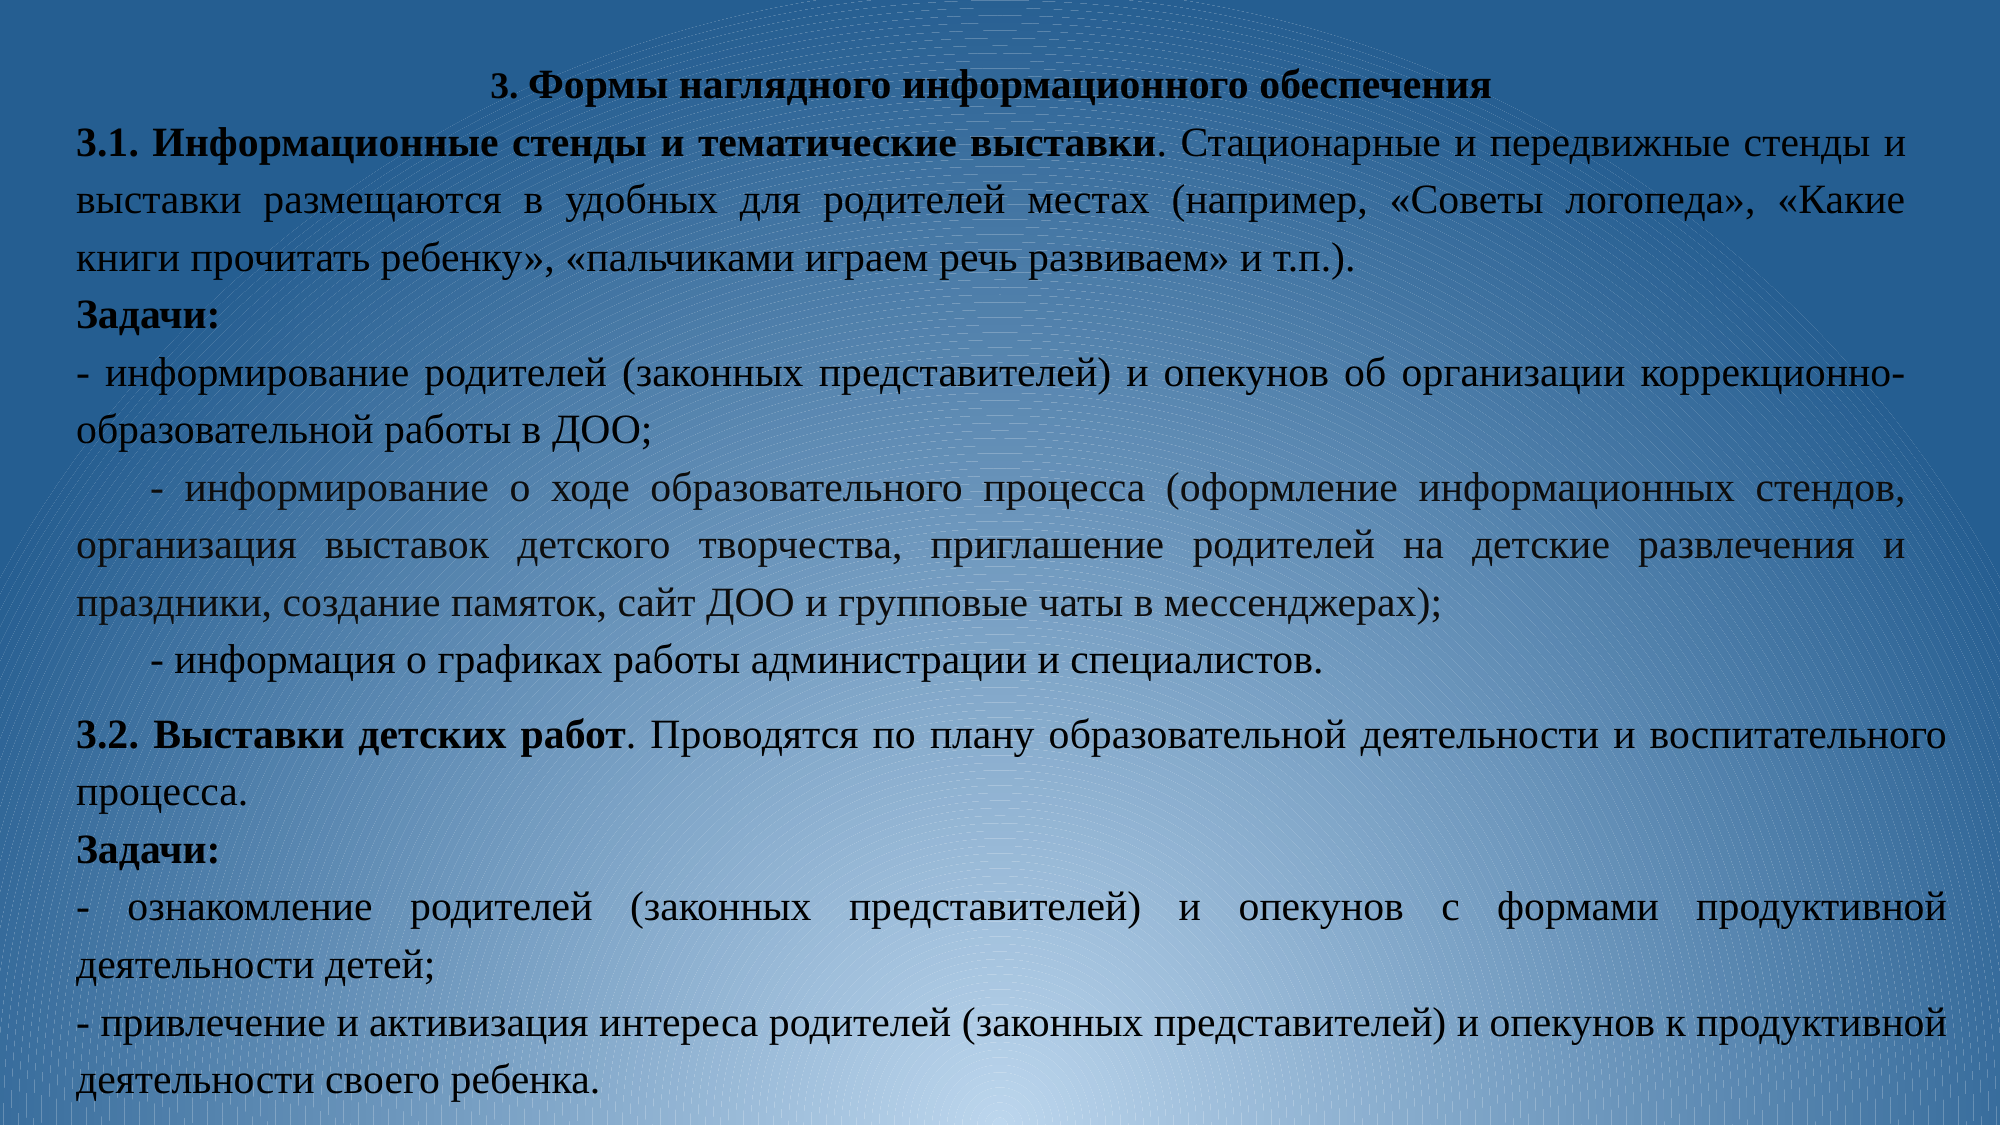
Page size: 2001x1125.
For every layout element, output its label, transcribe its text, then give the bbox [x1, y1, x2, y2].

text_box 3.2. Выставки детских работ. Проводятся по плану образовательной деятельности и воспитательного процесса. Задачи: - ознакомление родителей (законных представителей) и опекунов с формами продуктивной деятельности детей; - привлечение и активизация интереса родителей (законных представителей) и опекунов к продуктивной деятельности своего ребенка. [61, 691, 1963, 1110]
text_box 3. Формы наглядного информационного обеспечения 3.1. Информационные стенды и тематические выставки. Стационарные и передвижные стенды и выставки размещаются в удобных для родителей местах (например, «Советы логопеда», «Какие книги прочитать ребенку», «пальчиками играем речь развиваем» и т.п.). Задачи: - информирование родителей (законных представителей) и опекунов об организации коррекционно-образовательной работы в ДОО; - информирование о ходе образовательного процесса (оформление информационных стендов, организация выставок детского творчества, приглашение родителей на детские развлечения и праздники, создание памяток, сайт ДОО и групповые чаты в мессенджерах); - информация о графиках работы администрации и специалистов. [61, 42, 1921, 690]
